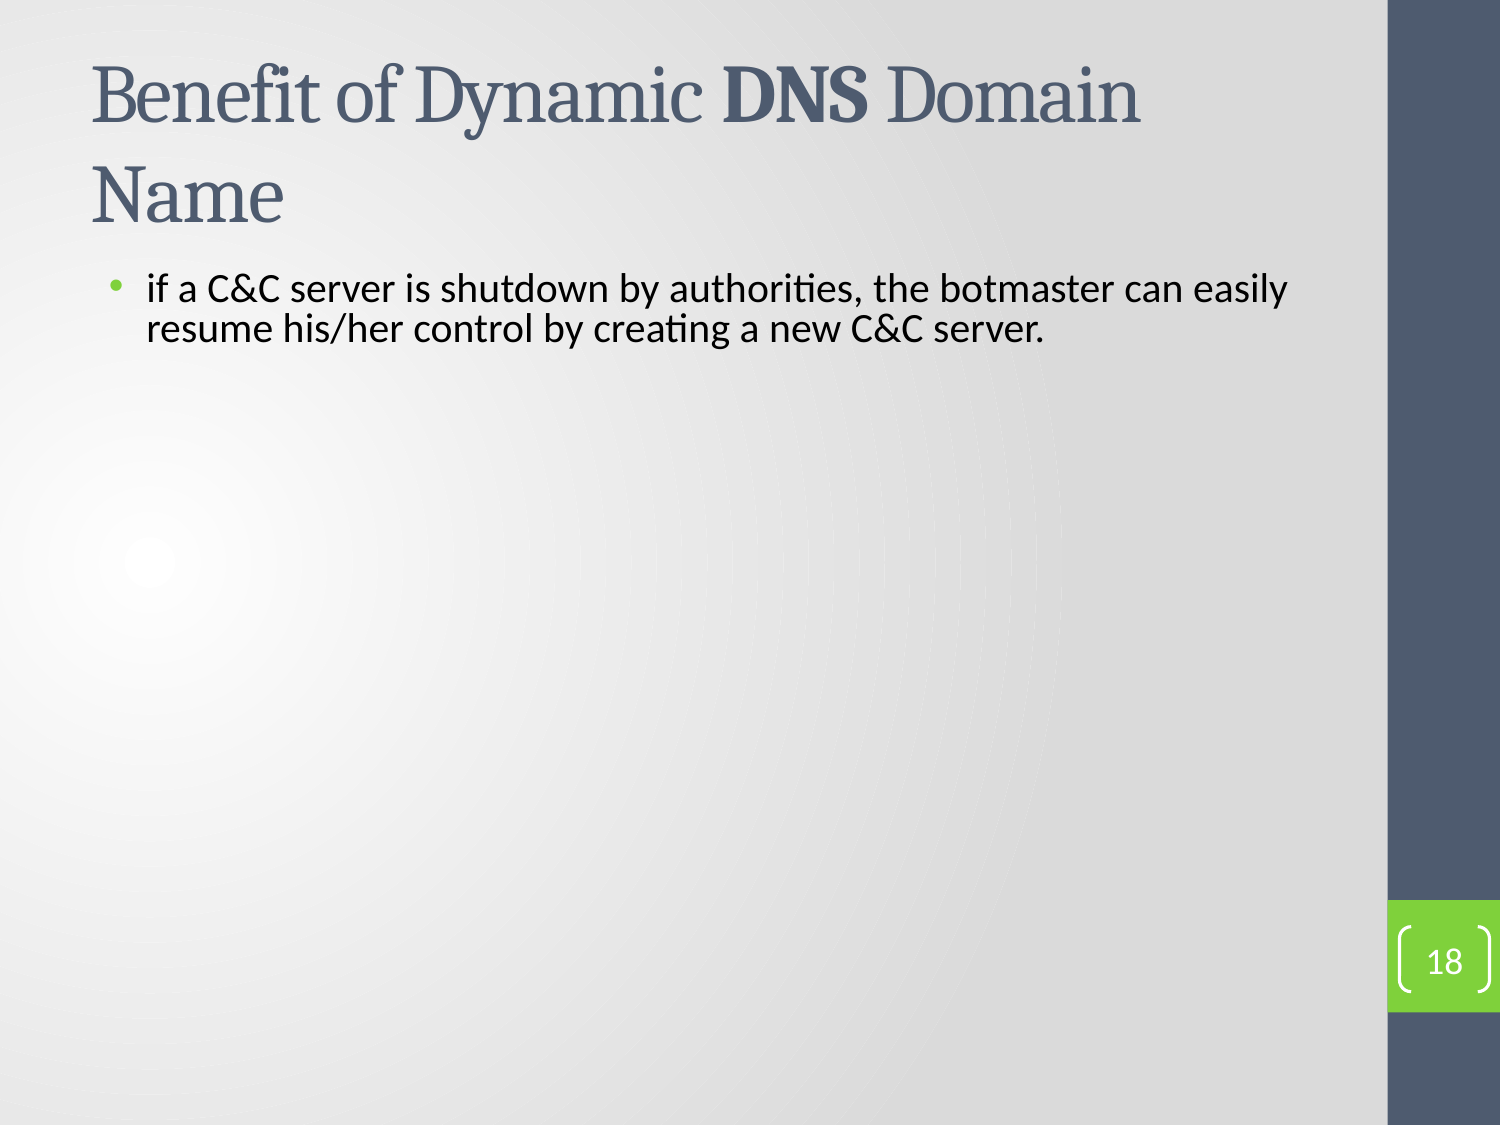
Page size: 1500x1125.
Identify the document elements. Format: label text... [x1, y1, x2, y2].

title Benefit of Dynamic DNS Domain Name [75, 45, 1325, 233]
slide_number 18 [1397, 925, 1492, 994]
list if a C&C server is shutdown by authorities, the botmaster can easily resume his/her control by creating a new C&C server. [75, 262, 1325, 1050]
